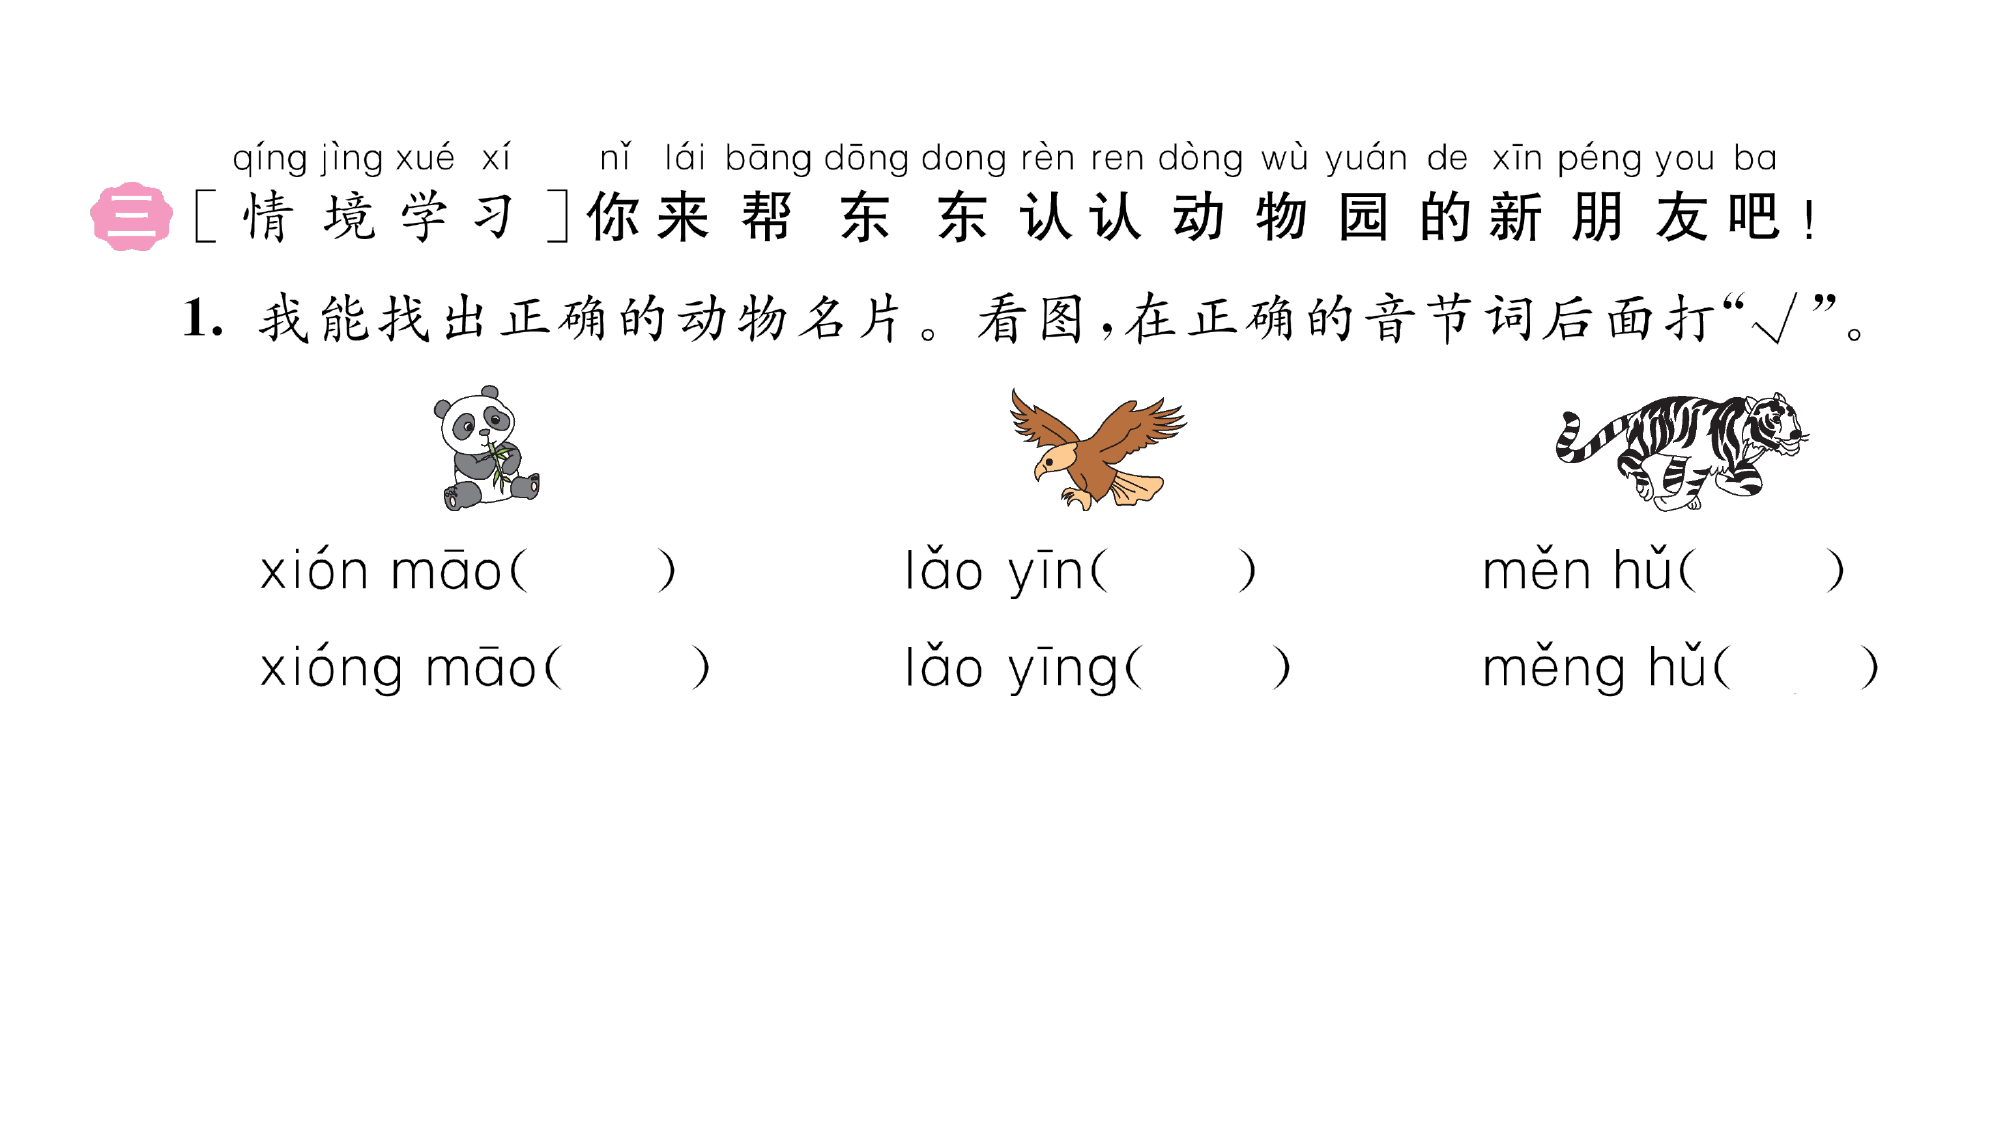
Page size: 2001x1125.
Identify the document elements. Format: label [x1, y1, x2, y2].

picture [88, 118, 1979, 713]
